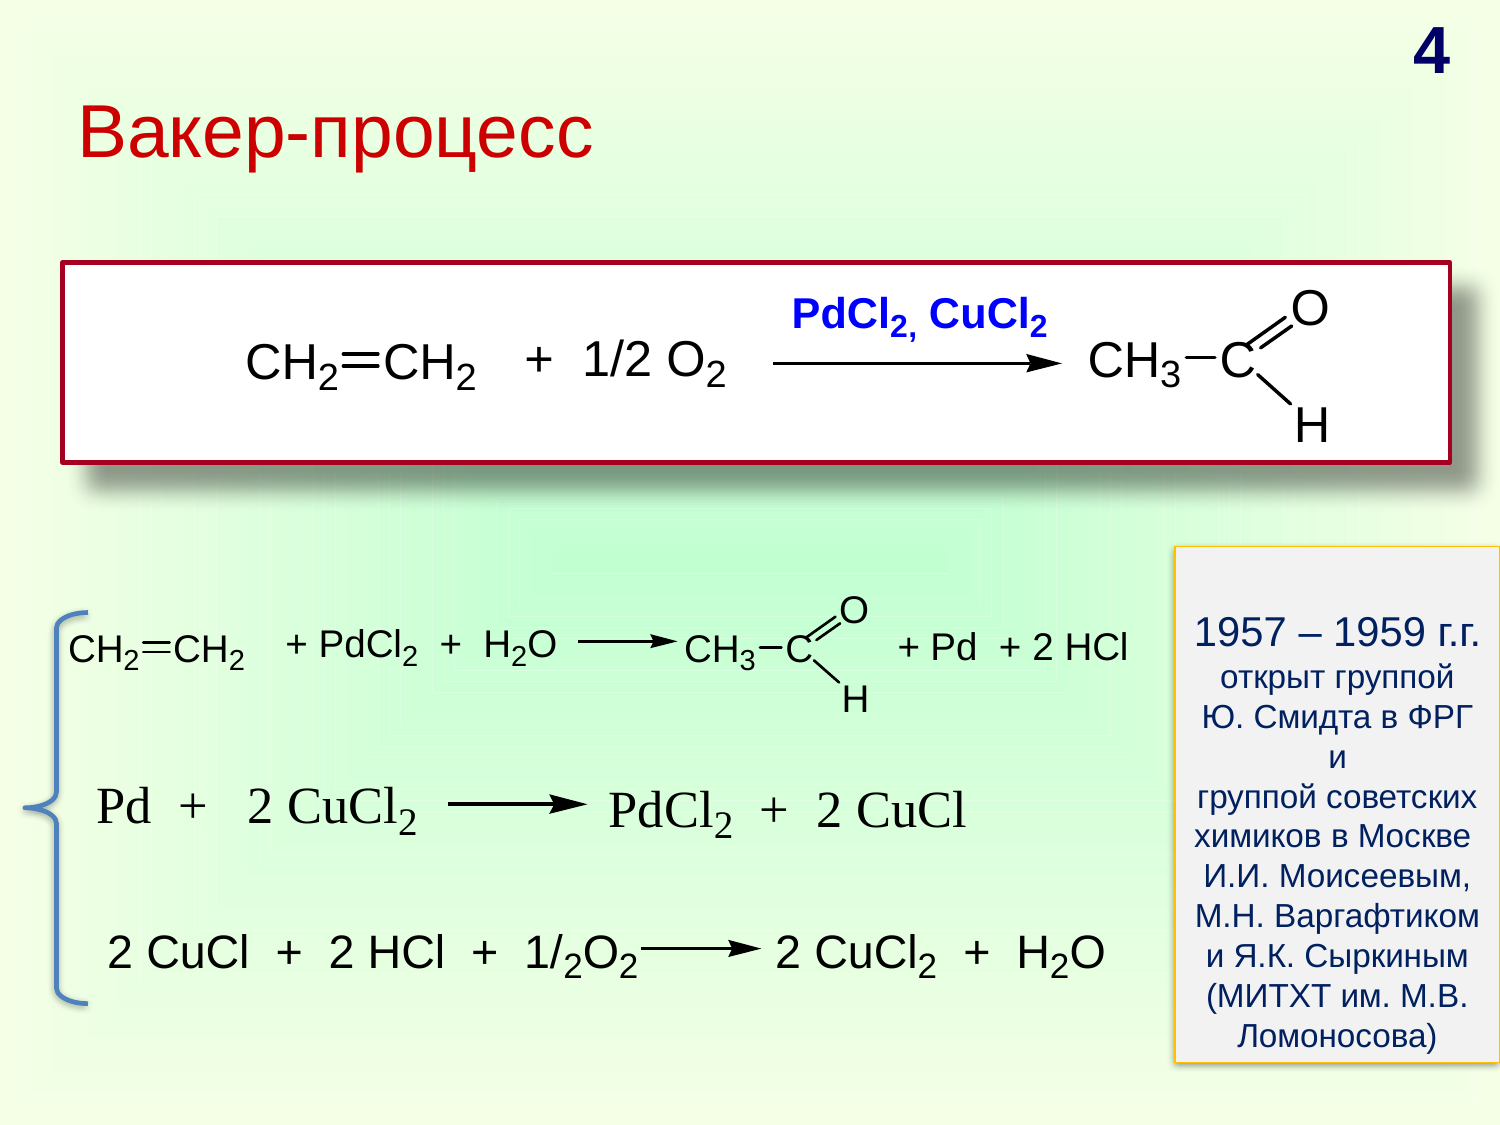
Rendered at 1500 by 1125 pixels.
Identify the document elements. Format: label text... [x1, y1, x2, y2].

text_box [62, 587, 1135, 719]
title 1957 – 1959 г.г. открыт группой Ю. Смидта в ФРГ и группой советских химиков в Москве И.И. Моисеевым, М.Н. Варгафтиком и Я.К. Сыркиным (МИТХТ им. М.В. Ломоносова) [1174, 546, 1500, 1063]
text_box [60, 260, 1452, 465]
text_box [237, 278, 1338, 451]
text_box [87, 924, 1113, 986]
text_box Вакер-процесс [62, 74, 743, 180]
text_box [22, 621, 89, 1006]
text_box 4 [1364, 0, 1500, 79]
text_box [74, 774, 976, 854]
